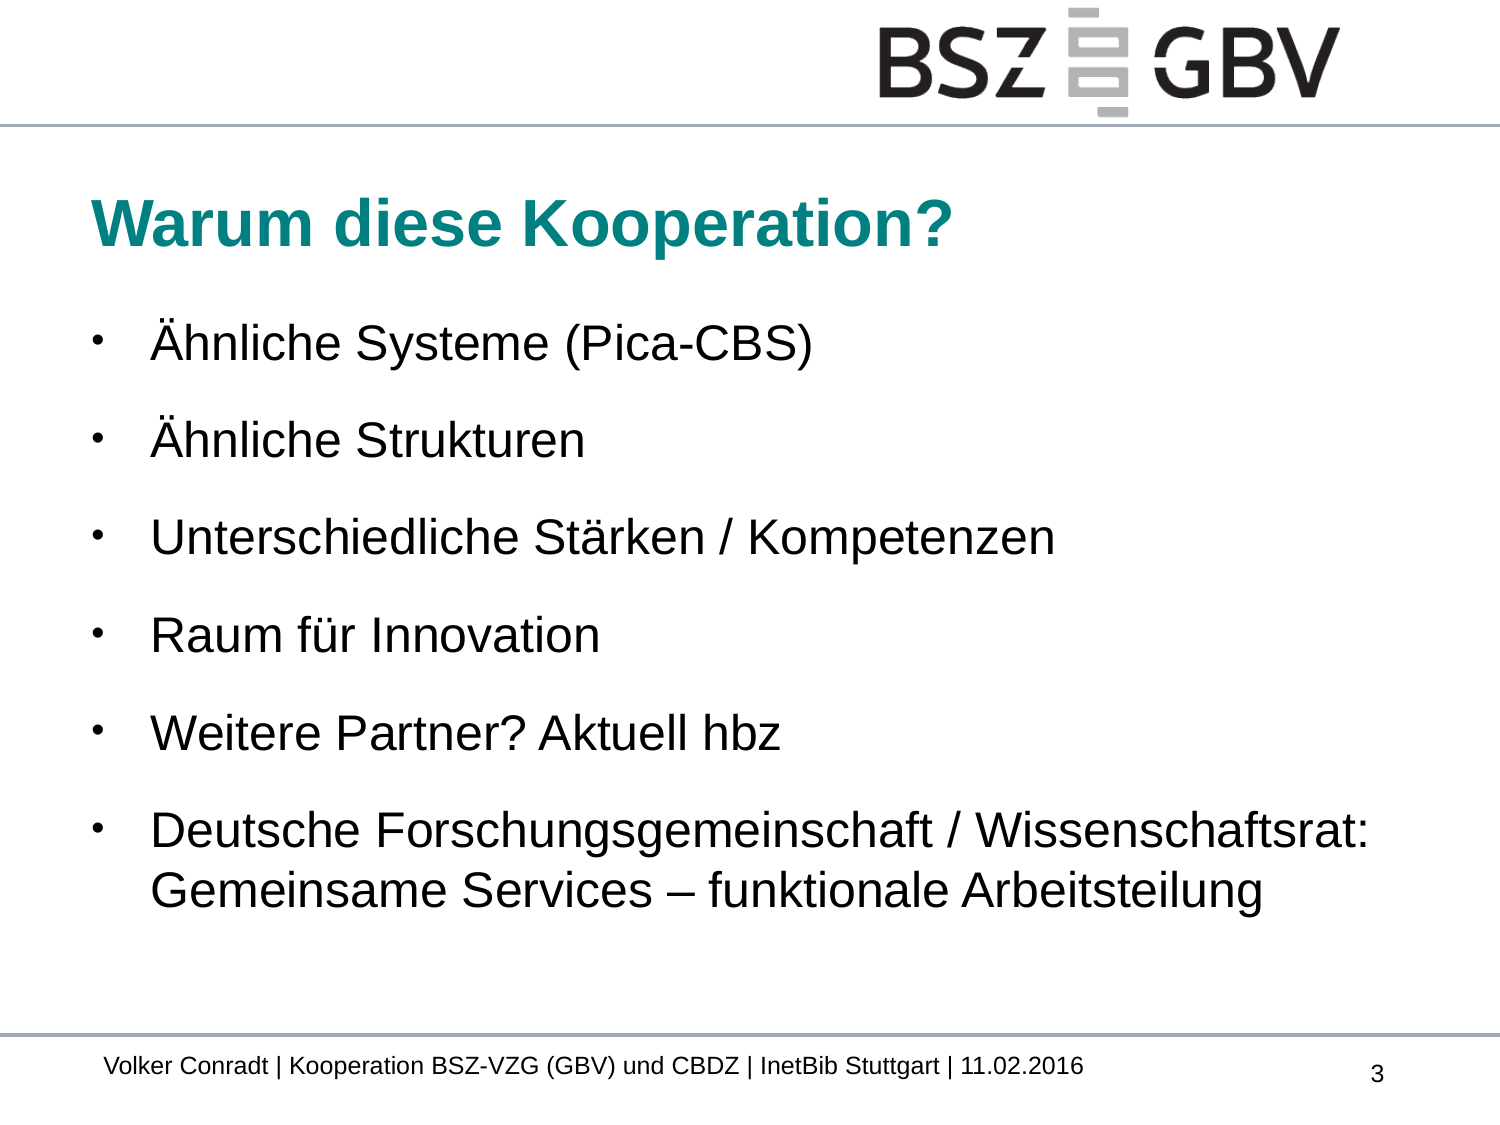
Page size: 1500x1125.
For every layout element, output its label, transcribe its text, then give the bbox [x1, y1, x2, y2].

text_box [76, 597, 1400, 752]
picture [879, 7, 1341, 118]
list Ähnliche Systeme (Pica-CBS) Ähnliche Strukturen Unterschiedliche Stärken / Kompetenzen Raum für Innovation Weitere Partner? Aktuell hbz Deutsche Forschungsgemeinschaft / Wissenschaftsrat: Gemeinsame Services – funktionale Arbeitsteilung [76, 302, 1400, 597]
footer Volker Conradt | Kooperation BSZ-VZG (GBV) und CBDZ | InetBib Stuttgart | 11.02.2016 [88, 1042, 1282, 1103]
title Warum diese Kooperation? [76, 172, 1404, 268]
text_box [76, 834, 1400, 988]
text_box [76, 755, 1400, 834]
